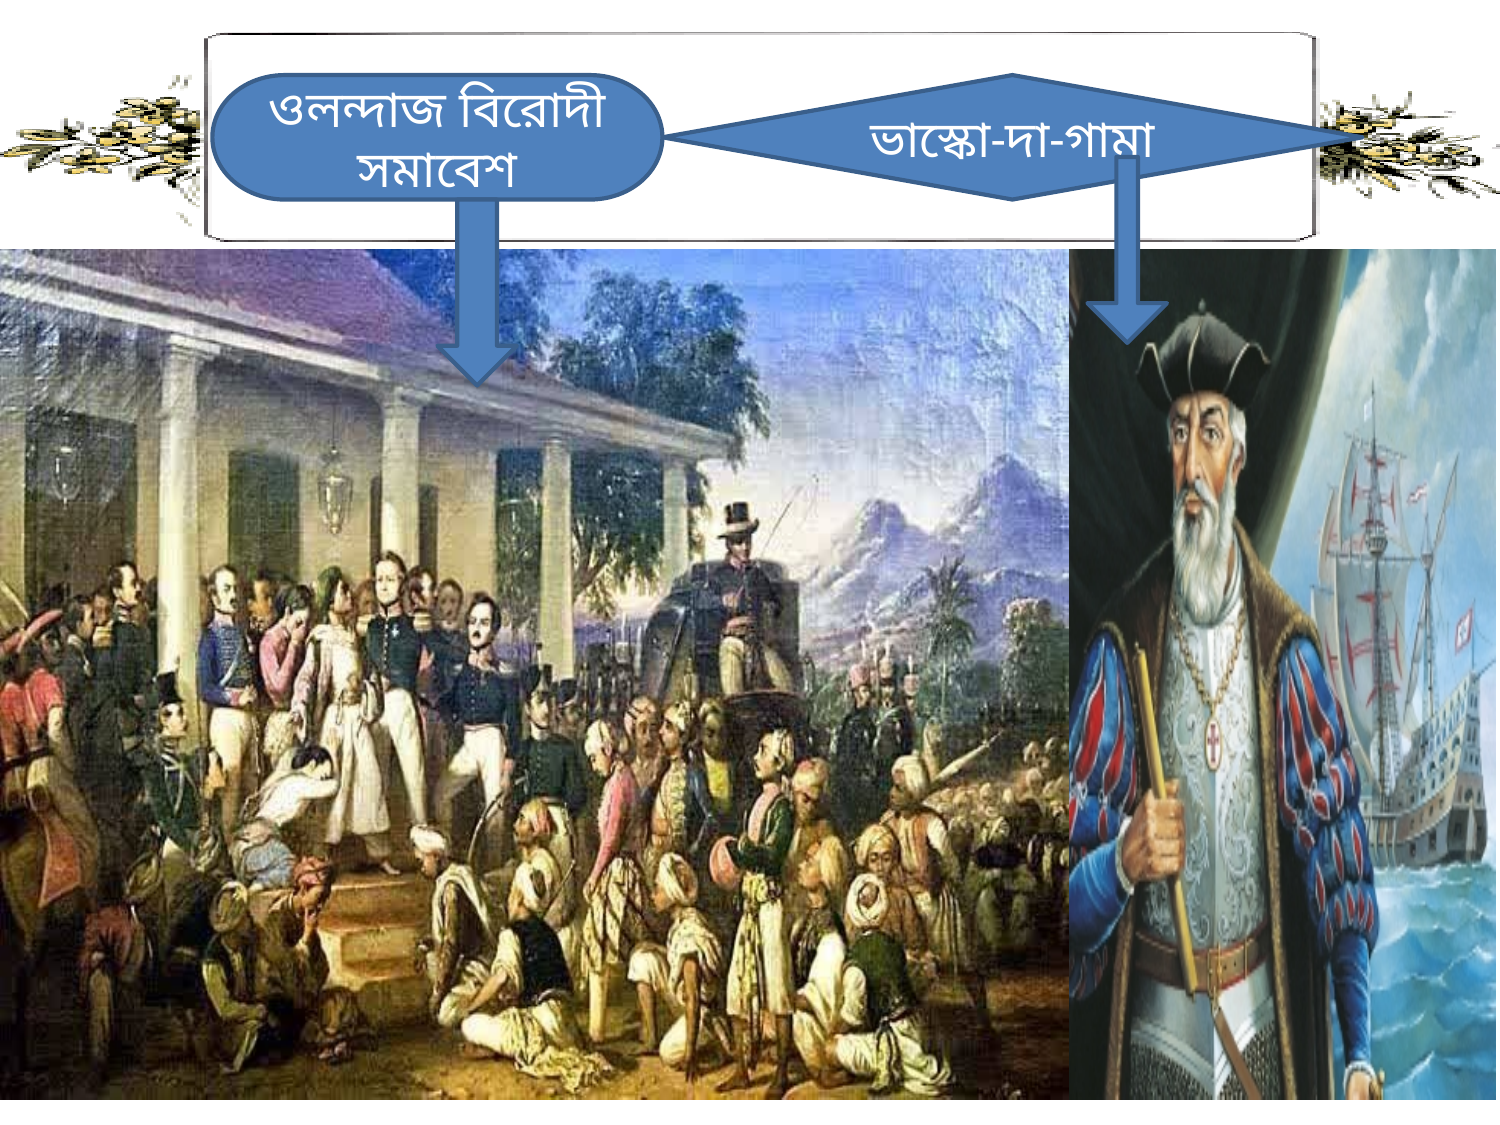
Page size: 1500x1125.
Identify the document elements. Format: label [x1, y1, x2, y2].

picture [0, 249, 1069, 1101]
list [1072, 251, 1496, 1101]
picture [0, 32, 1500, 243]
